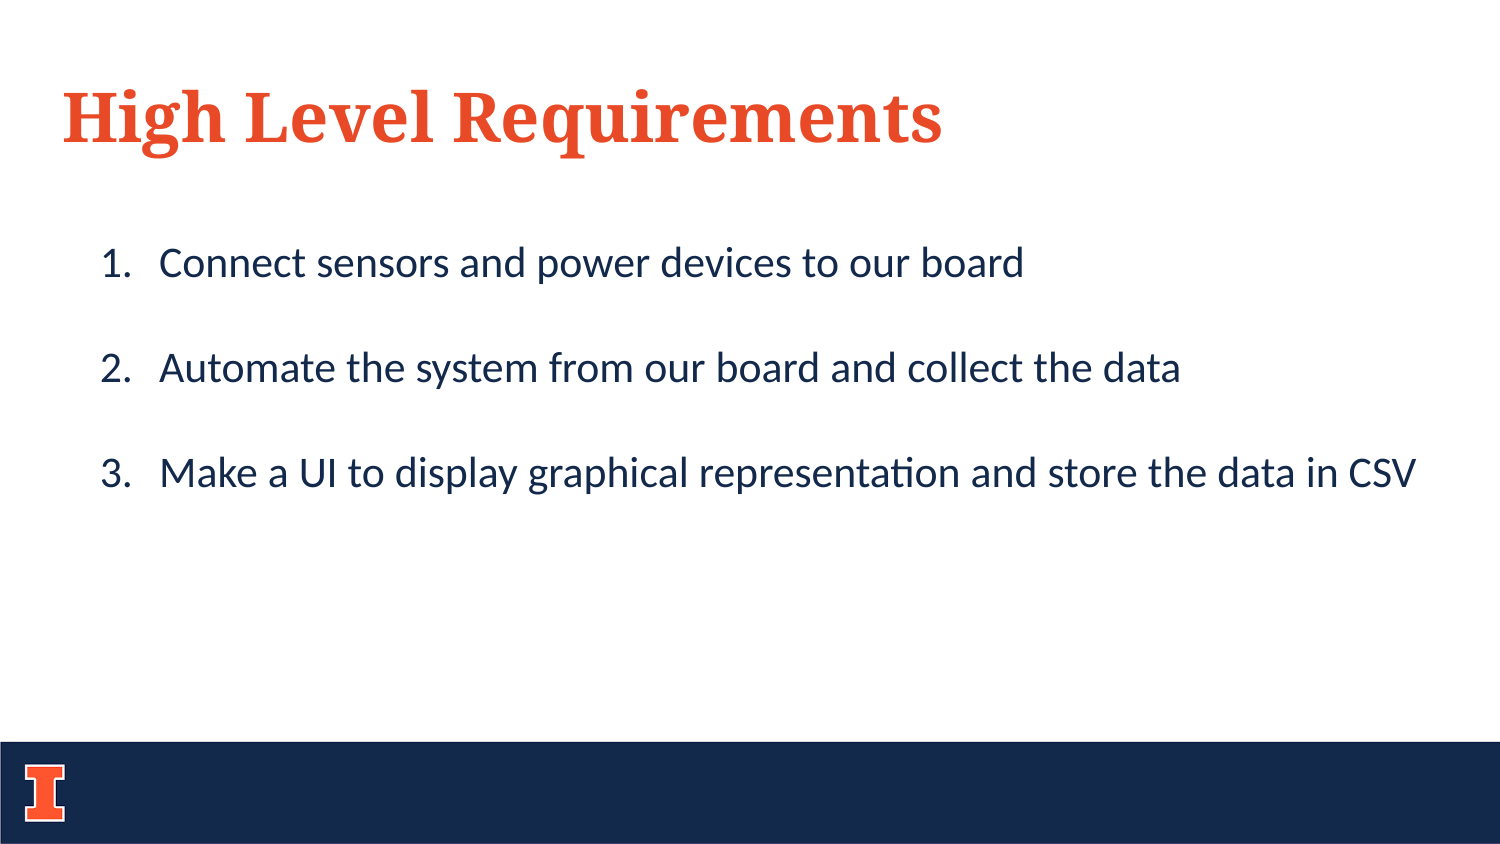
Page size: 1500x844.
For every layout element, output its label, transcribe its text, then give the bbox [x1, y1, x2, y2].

text_box Connect sensors and power devices to our board Automate the system from our board and collect the data Make a UI to display graphical representation and store the data in CSV [69, 218, 1449, 694]
title High Level Requirements [51, 72, 1449, 167]
picture [0, 0, 1500, 844]
